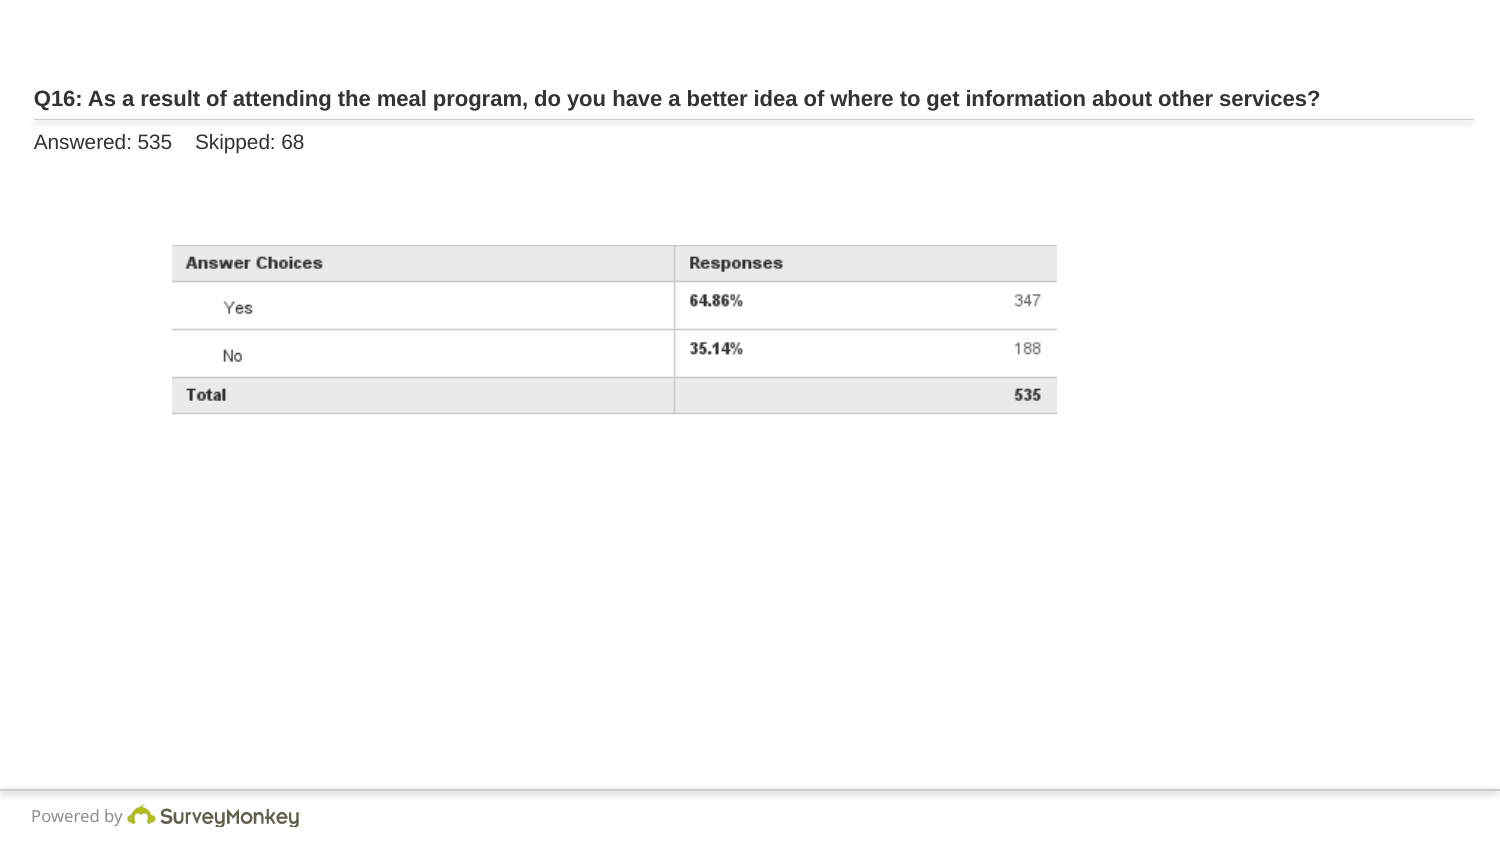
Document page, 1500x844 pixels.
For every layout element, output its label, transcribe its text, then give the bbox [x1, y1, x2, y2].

list Answered: 535 Skipped: 68 [18, 120, 894, 162]
title Q16: As a result of attending the meal program, do you have a better idea of where to get information about other services? [18, 54, 1369, 119]
picture [171, 245, 1057, 416]
